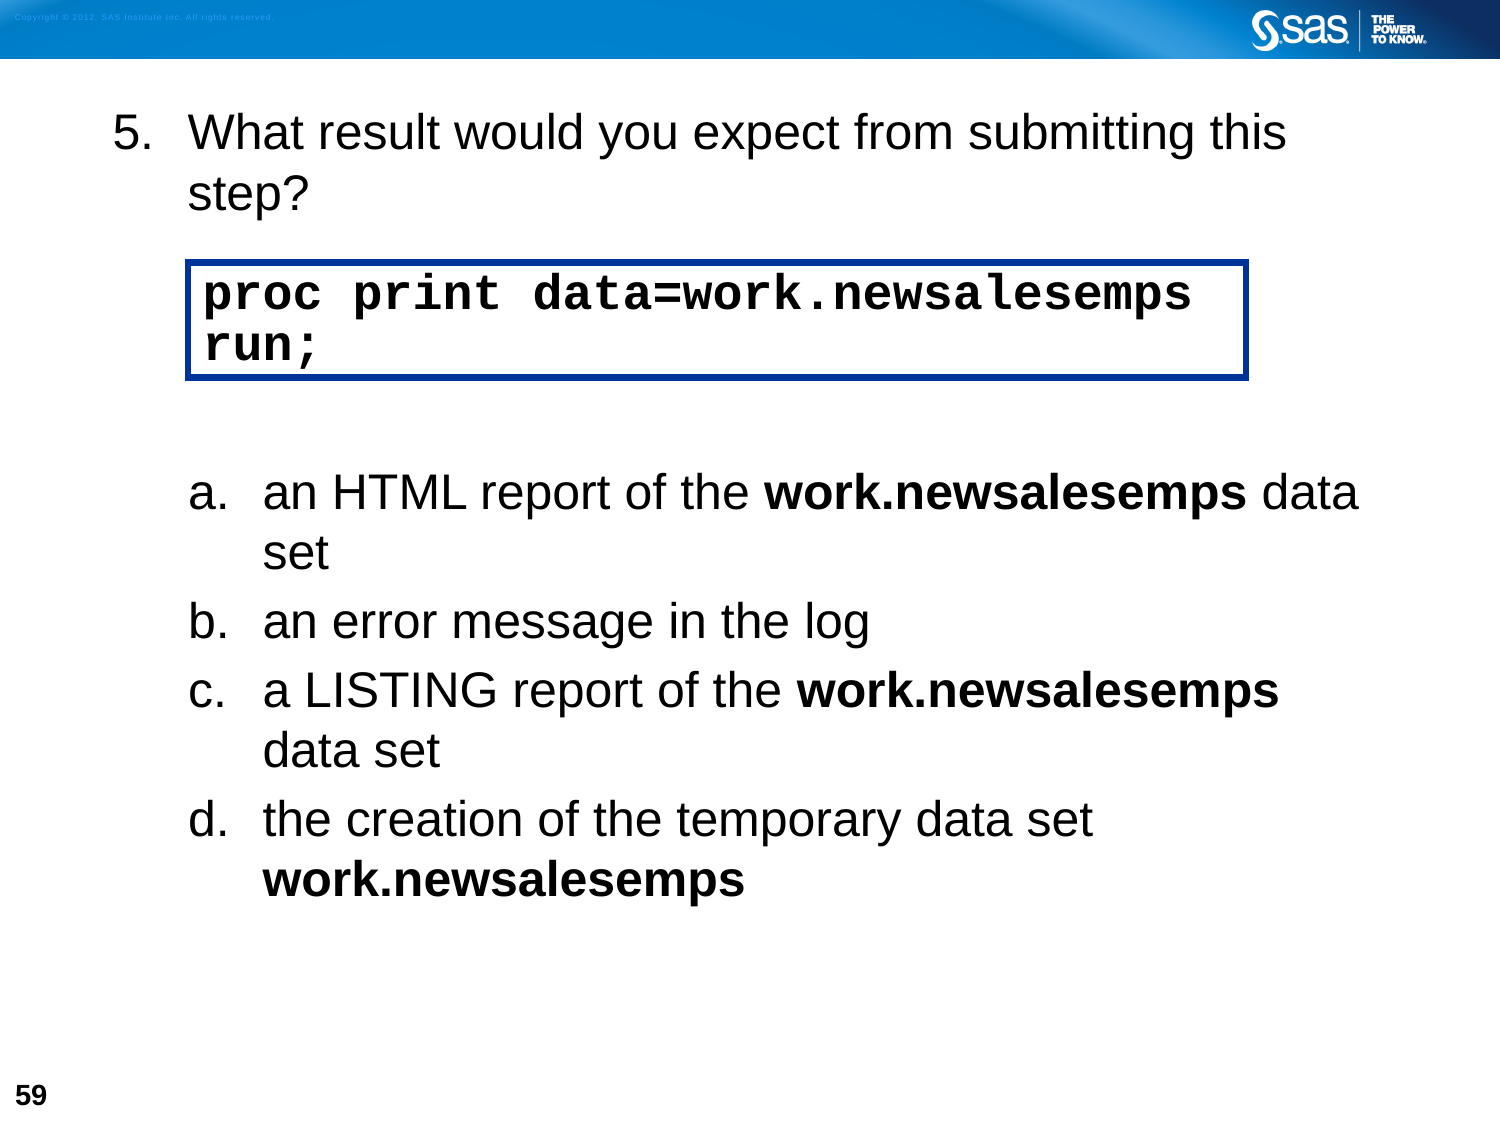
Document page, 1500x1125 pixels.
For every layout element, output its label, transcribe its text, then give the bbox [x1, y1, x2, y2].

picture [0, 0, 1500, 59]
list What result would you expect from submitting this step? an HTML report of the work.newsalesemps data set an error message in the log a LISTING report of the work.newsalesemps data set the creation of the temporary data set work.newsalesemps [112, 99, 1400, 800]
text_box proc print data=work.newsalesemps run; [187, 262, 1246, 378]
